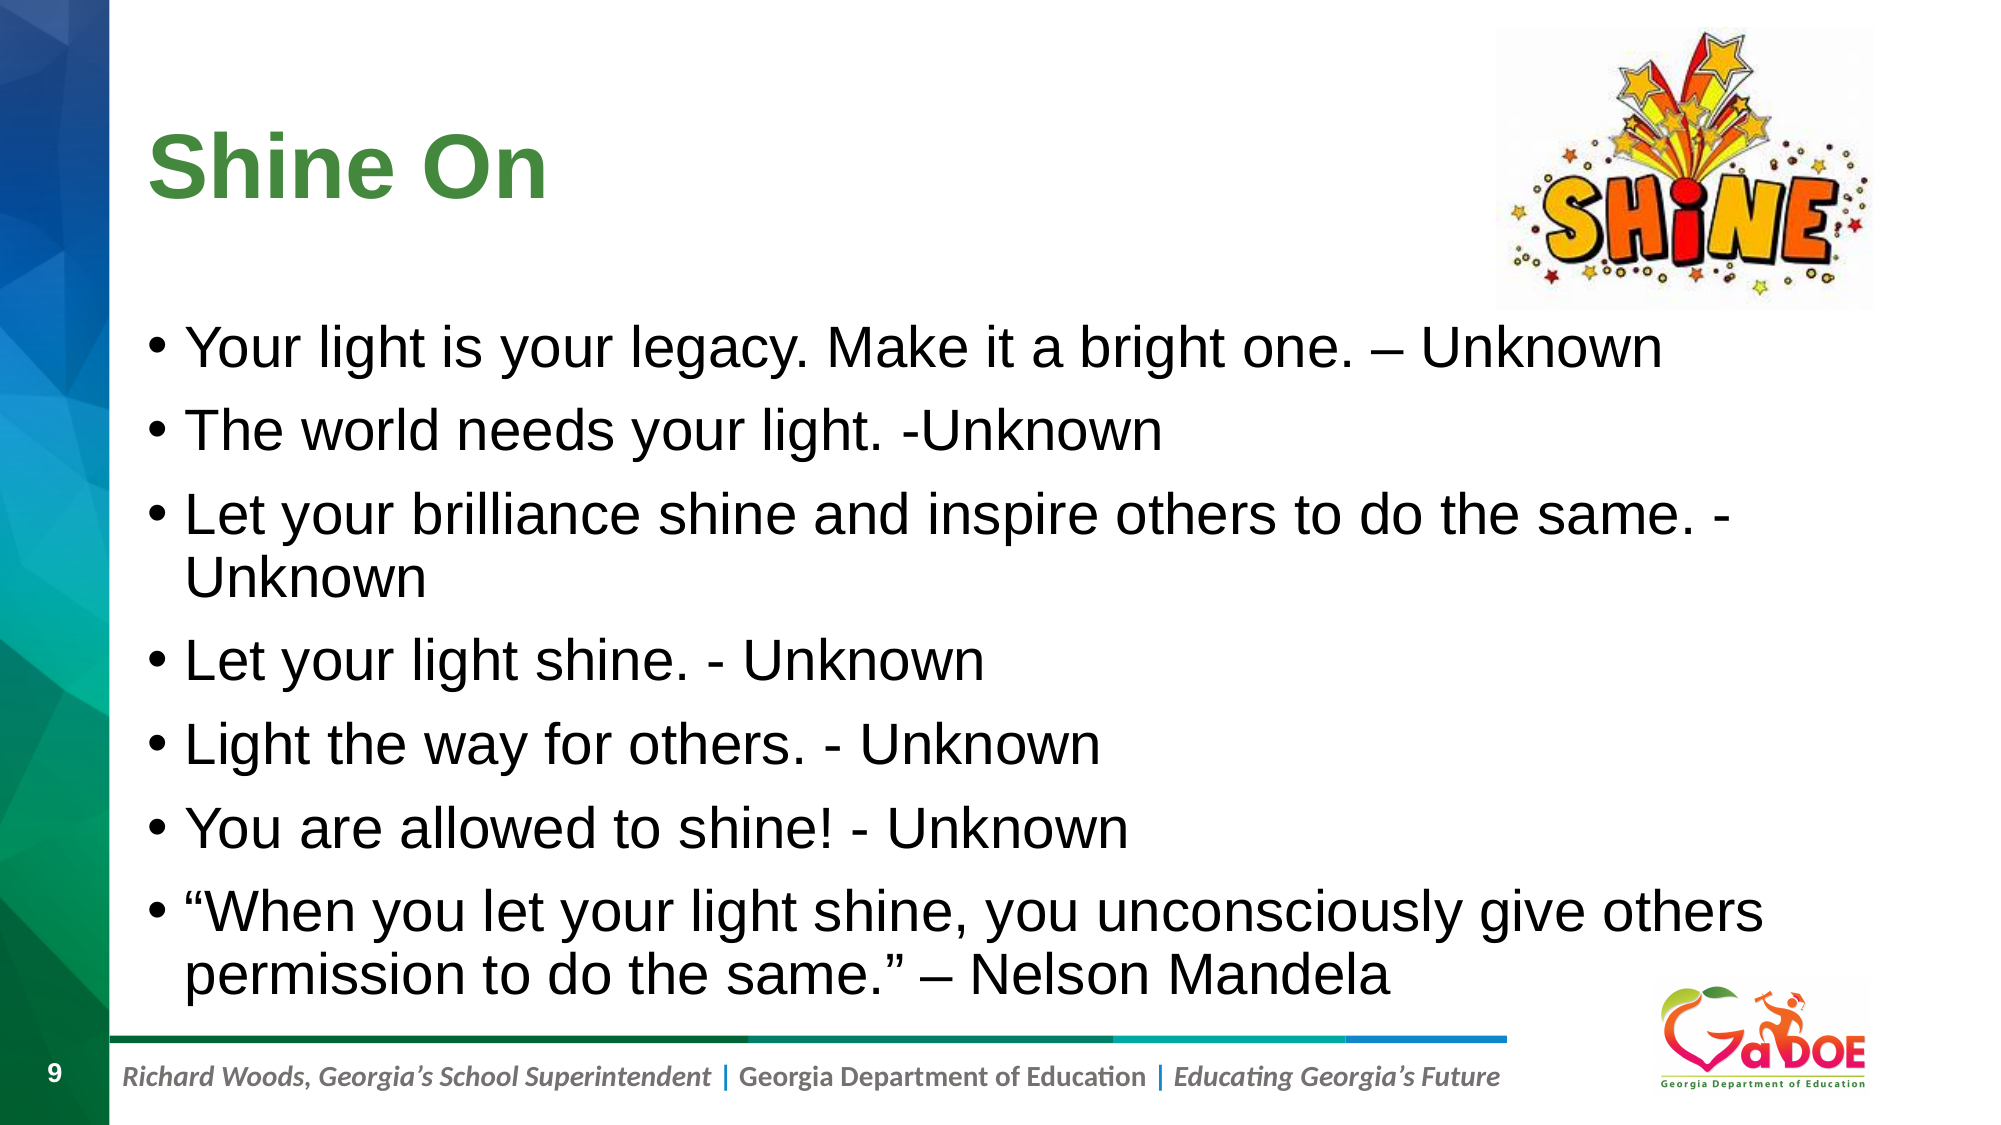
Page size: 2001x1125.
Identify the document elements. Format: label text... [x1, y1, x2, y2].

picture [1496, 27, 1874, 310]
list Your light is your legacy. Make it a bright one. – Unknown The world needs your light. -Unknown Let your brilliance shine and inspire others to do the same. - Unknown Let your light shine. - Unknown Light the way for others. - Unknown You are allowed to shine! - Unknown “When you let your light shine, you unconsciously give others permission to do the same.” – Nelson Mandela [132, 309, 1868, 1024]
title Shine On [132, 59, 1496, 278]
picture [0, 0, 110, 1125]
picture [1654, 977, 1870, 1096]
